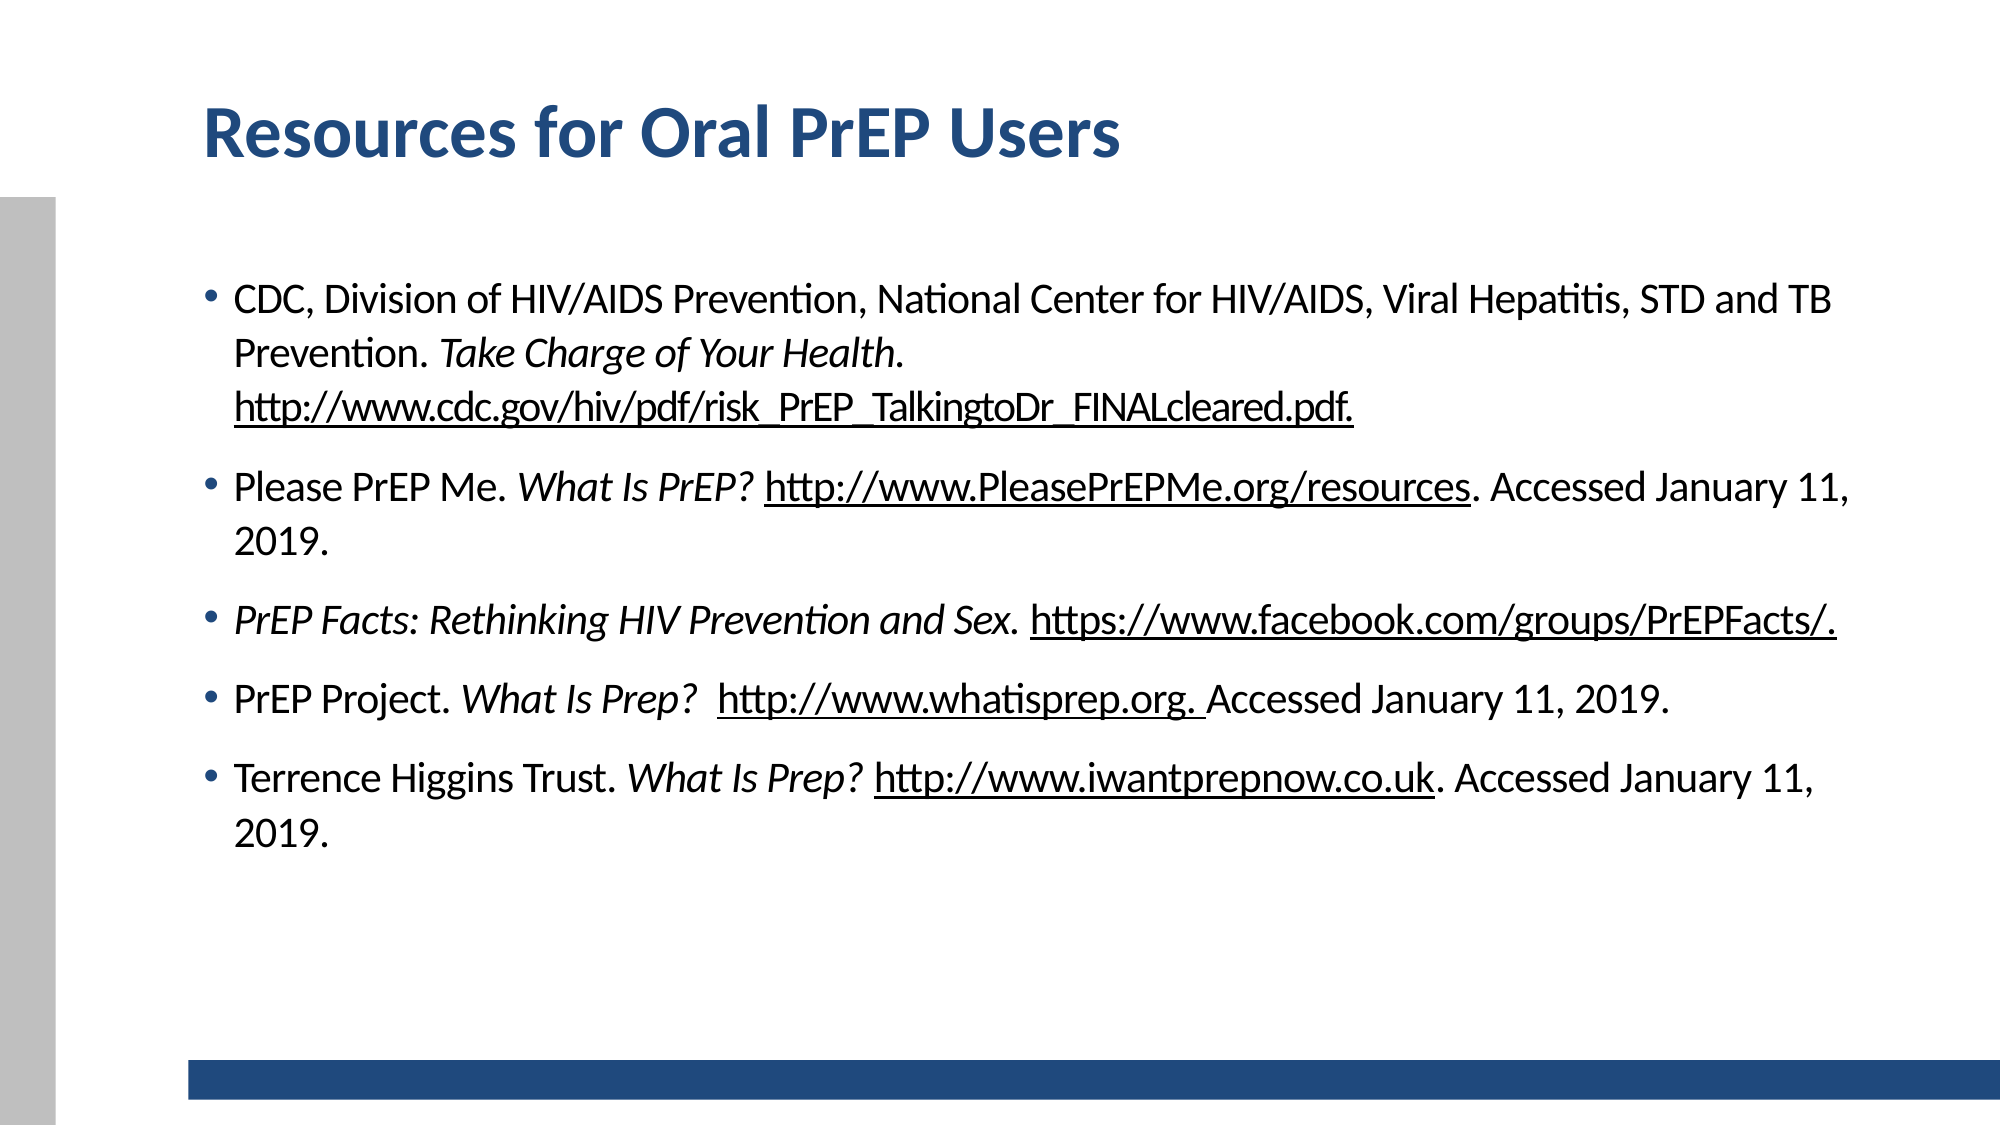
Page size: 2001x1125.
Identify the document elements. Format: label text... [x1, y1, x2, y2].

title Resources for Oral PrEP Users [188, 52, 1900, 193]
list CDC, Division of HIV/AIDS Prevention, National Center for HIV/AIDS, Viral Hepatitis, STD and TB Prevention. Take Charge of Your Health. http://www.cdc.gov/hiv/pdf/risk_PrEP_TalkingtoDr_FINALcleared.pdf. Please PrEP Me. What Is PrEP? http://www.PleasePrEPMe.org/resources. Accessed January 11, 2019. PrEP Facts: Rethinking HIV Prevention and Sex. https://www.facebook.com/groups/PrEPFacts/. PrEP Project. What Is Prep? http://www.whatisprep.org. Accessed January 11, 2019. Terrence Higgins Trust. What Is Prep? http://www.iwantprepnow.co.uk. Accessed January 11, 2019. [188, 260, 1900, 1047]
